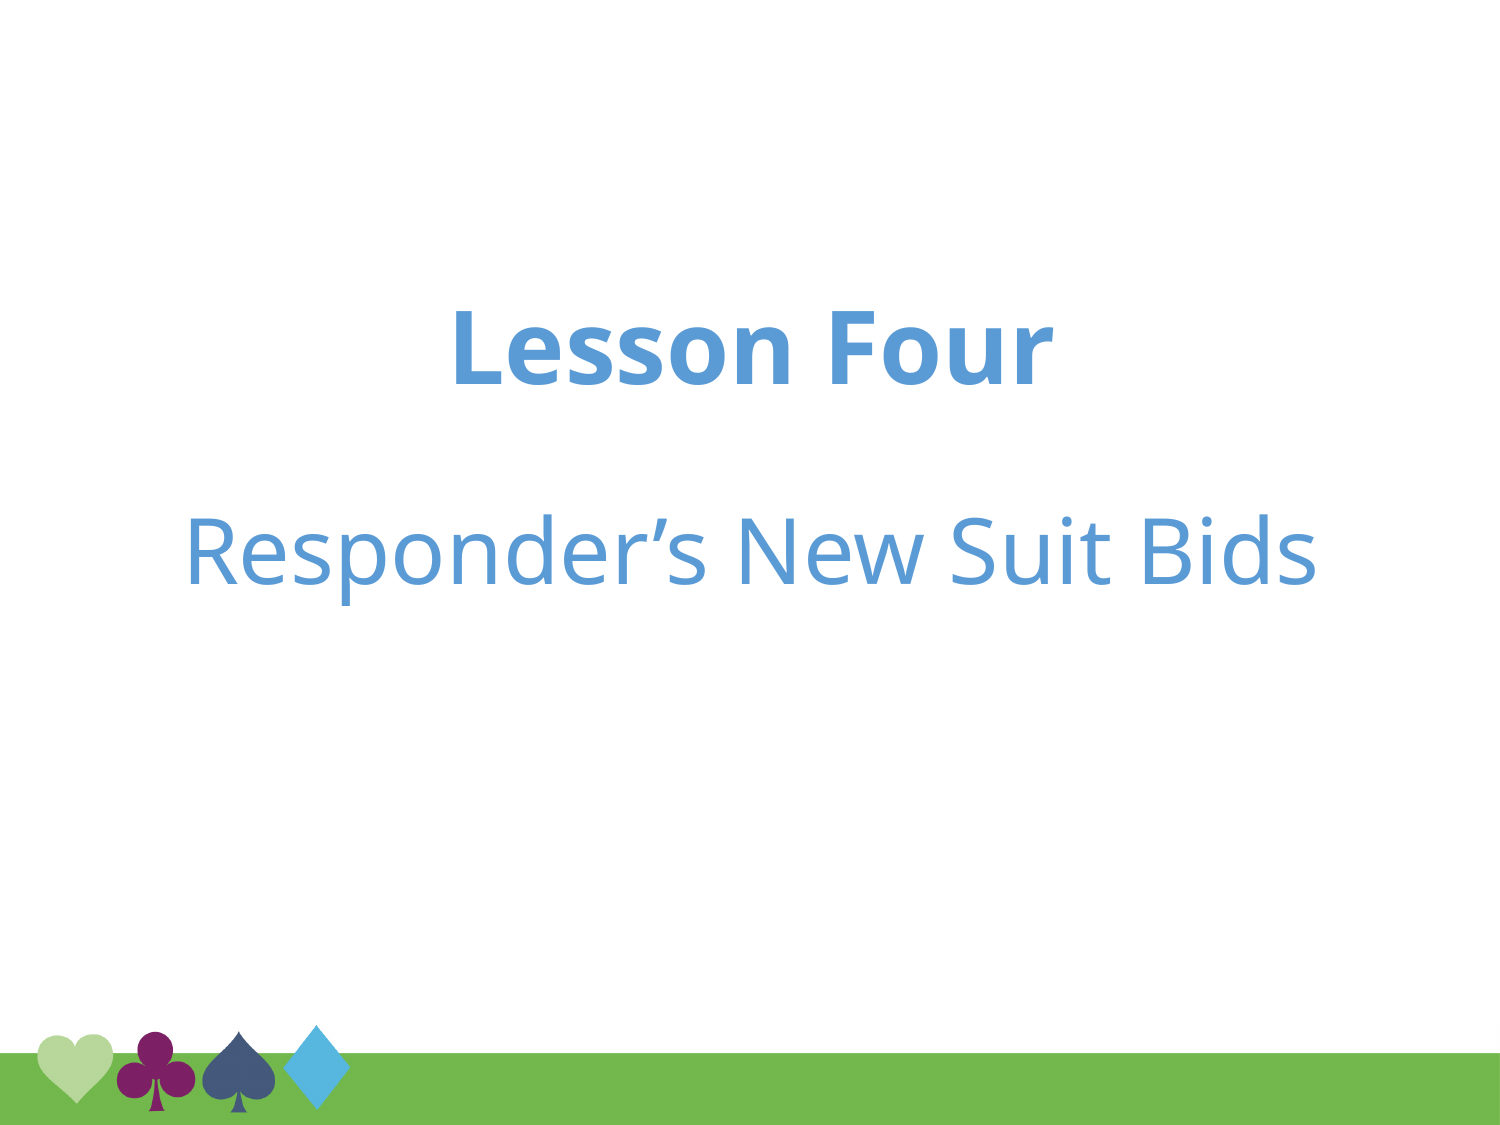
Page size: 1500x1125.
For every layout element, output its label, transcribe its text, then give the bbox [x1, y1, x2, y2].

picture [0, 1025, 1500, 1125]
title Lesson Four Responder’s New Suit Bids [76, 243, 1427, 657]
